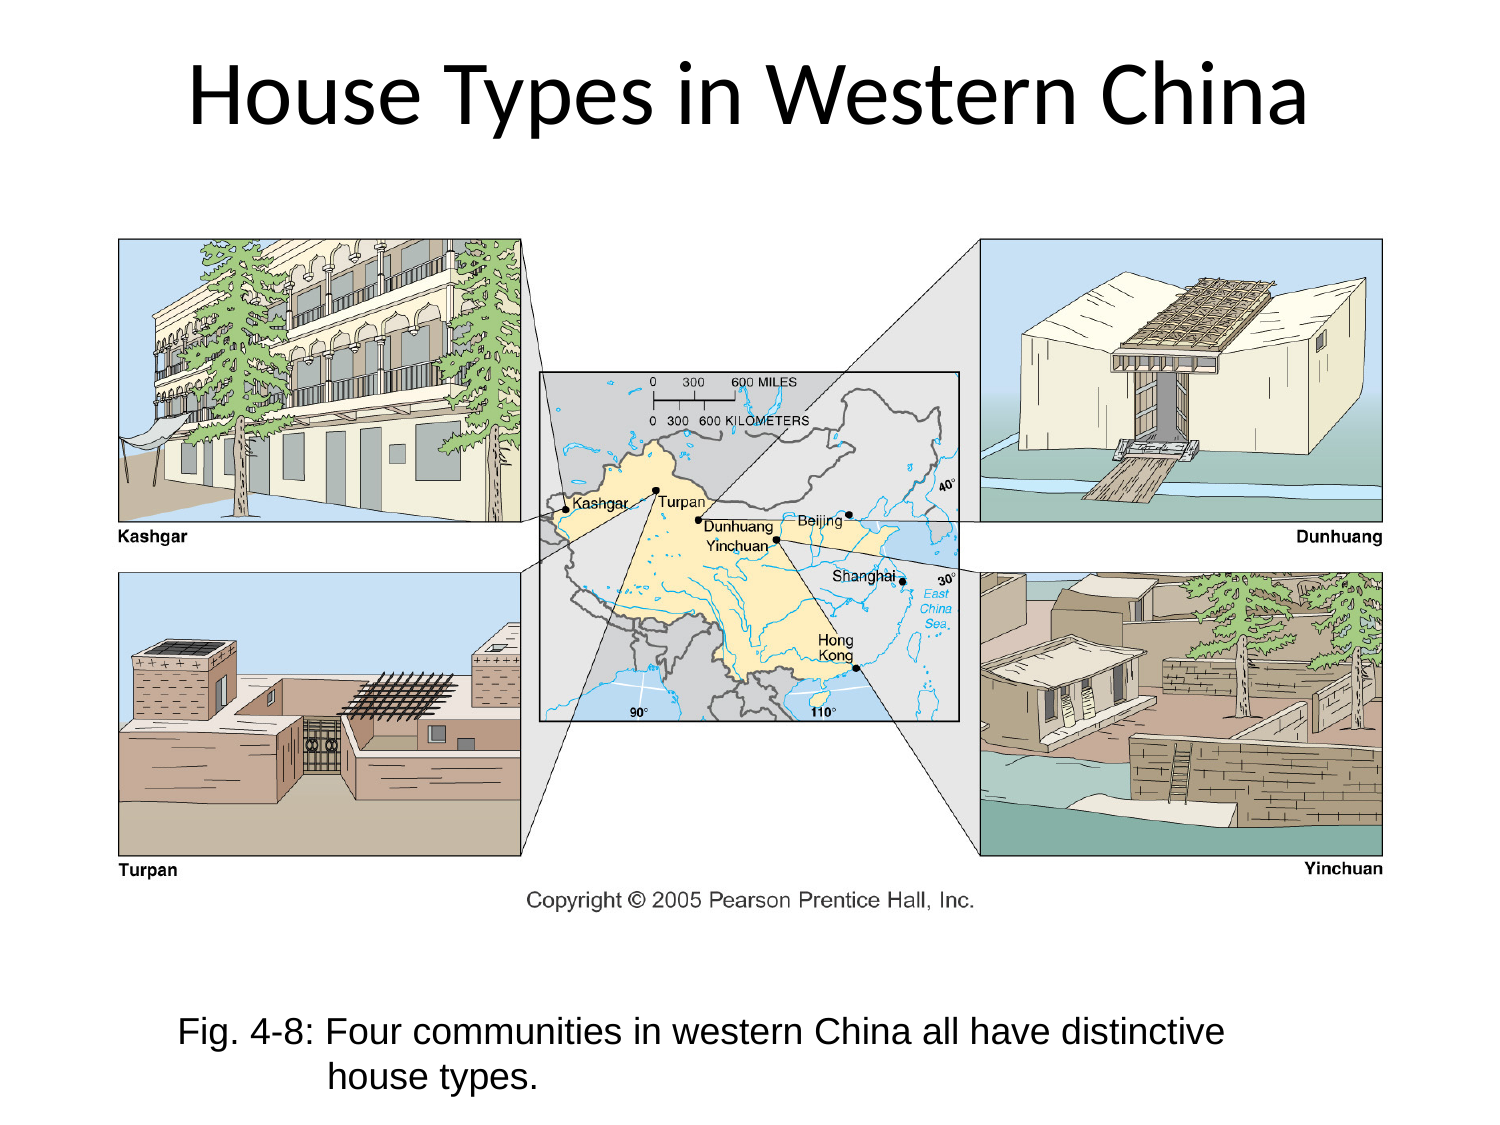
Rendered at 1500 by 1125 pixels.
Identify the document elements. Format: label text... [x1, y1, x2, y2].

text_box Fig. 4-8: Four communities in western China all have distinctive house types. [162, 999, 1350, 1105]
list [112, 232, 1388, 918]
title House Types in Western China [112, 24, 1388, 151]
